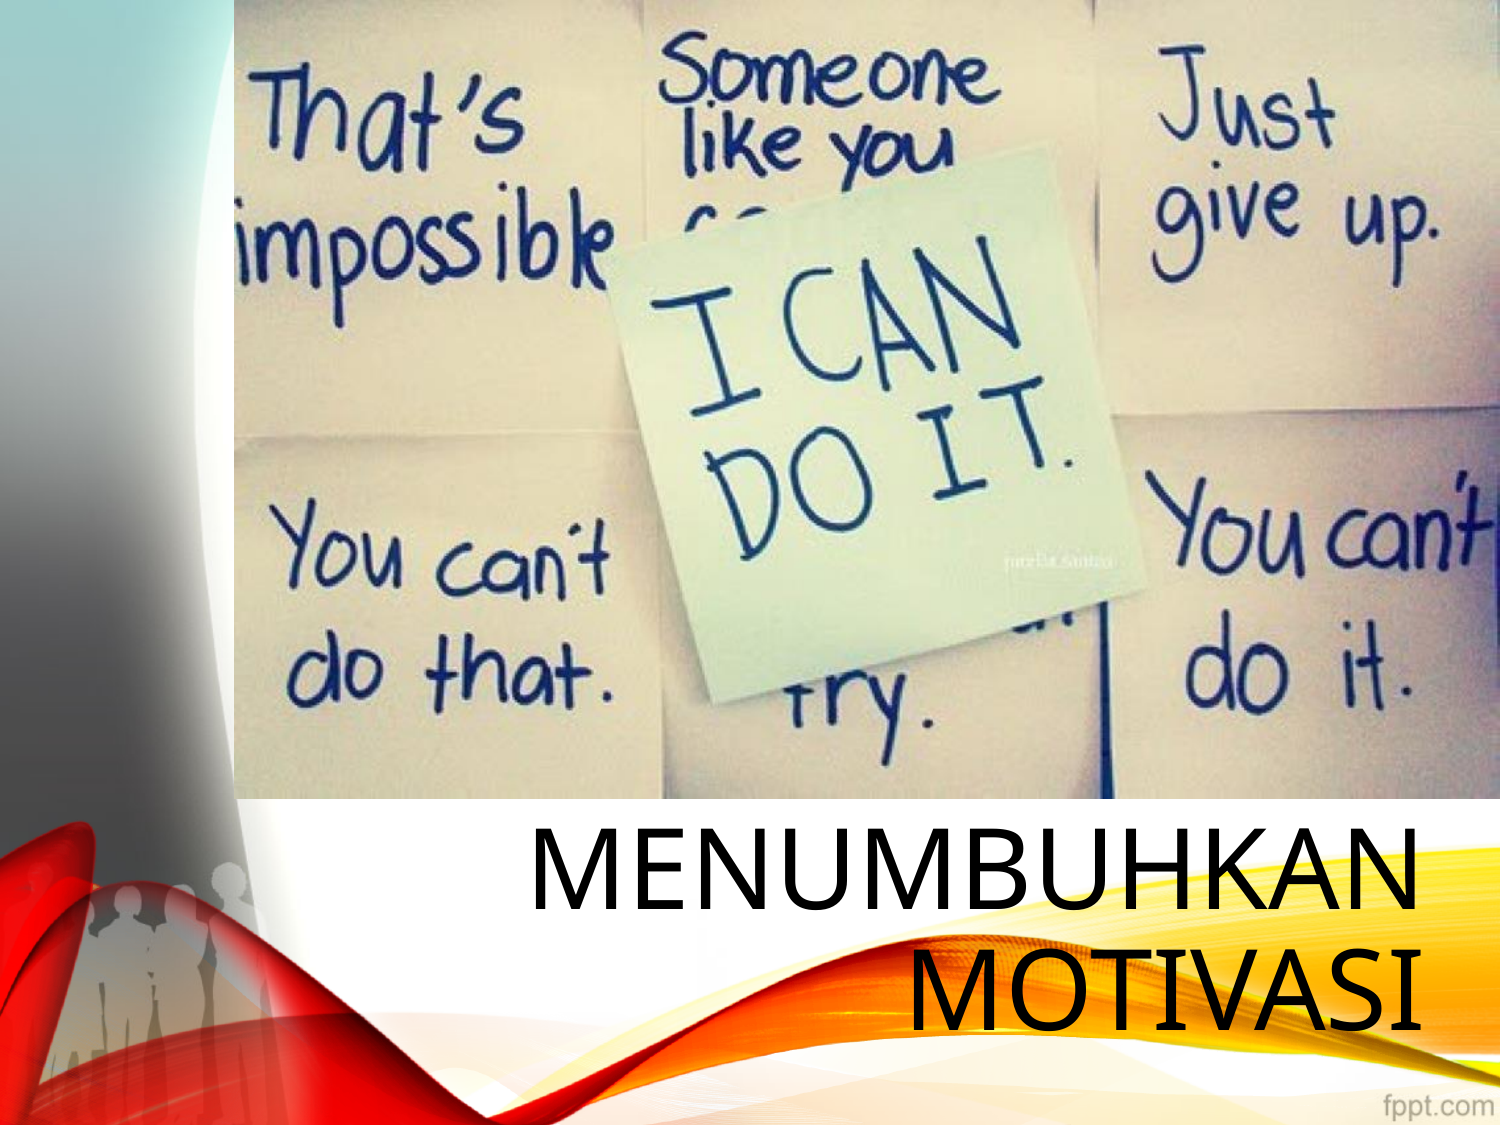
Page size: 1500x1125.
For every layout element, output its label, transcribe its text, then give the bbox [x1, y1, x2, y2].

title Menumbuhkan Motivasi [165, 798, 1442, 1063]
picture [0, 0, 1500, 1125]
